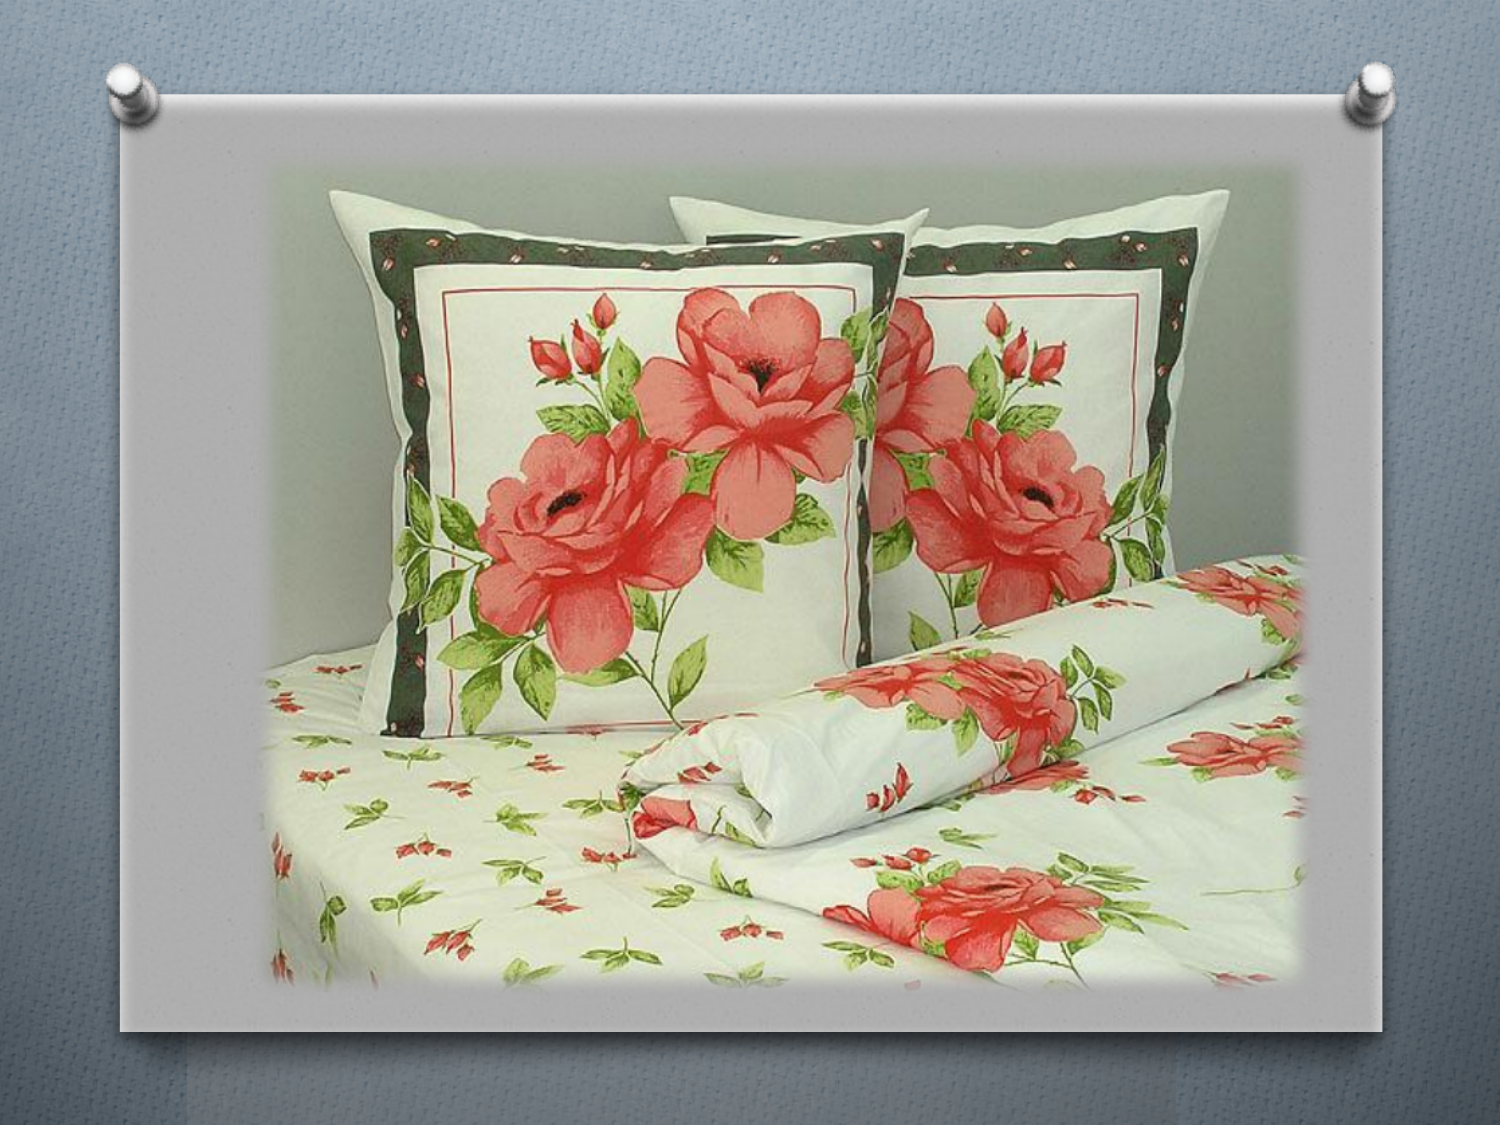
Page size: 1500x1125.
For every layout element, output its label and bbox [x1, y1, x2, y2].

picture [1317, 36, 1439, 156]
picture [76, 30, 198, 153]
picture [253, 148, 1318, 996]
